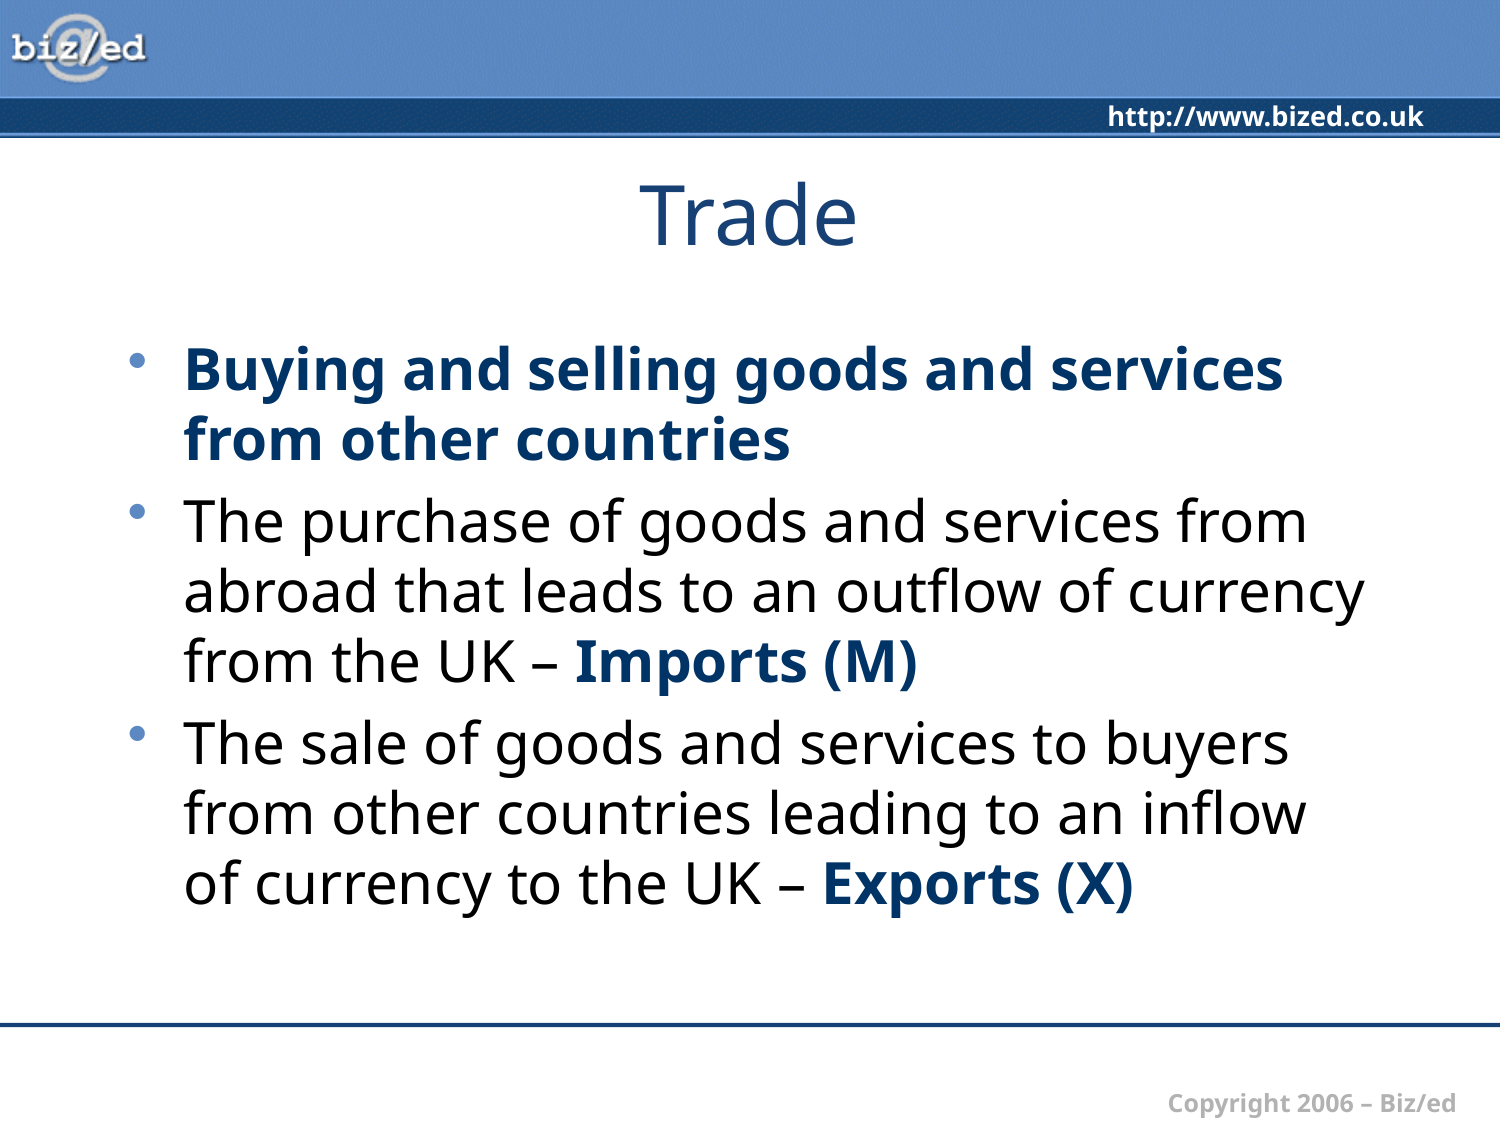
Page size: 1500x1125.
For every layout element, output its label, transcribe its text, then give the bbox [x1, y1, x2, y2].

list Buying and selling goods and services from other countries The purchase of goods and services from abroad that leads to an outflow of currency from the UK – Imports (M) The sale of goods and services to buyers from other countries leading to an inflow of currency to the UK – Exports (X) [112, 324, 1388, 1001]
title Trade [112, 149, 1388, 276]
picture [0, 0, 1500, 138]
